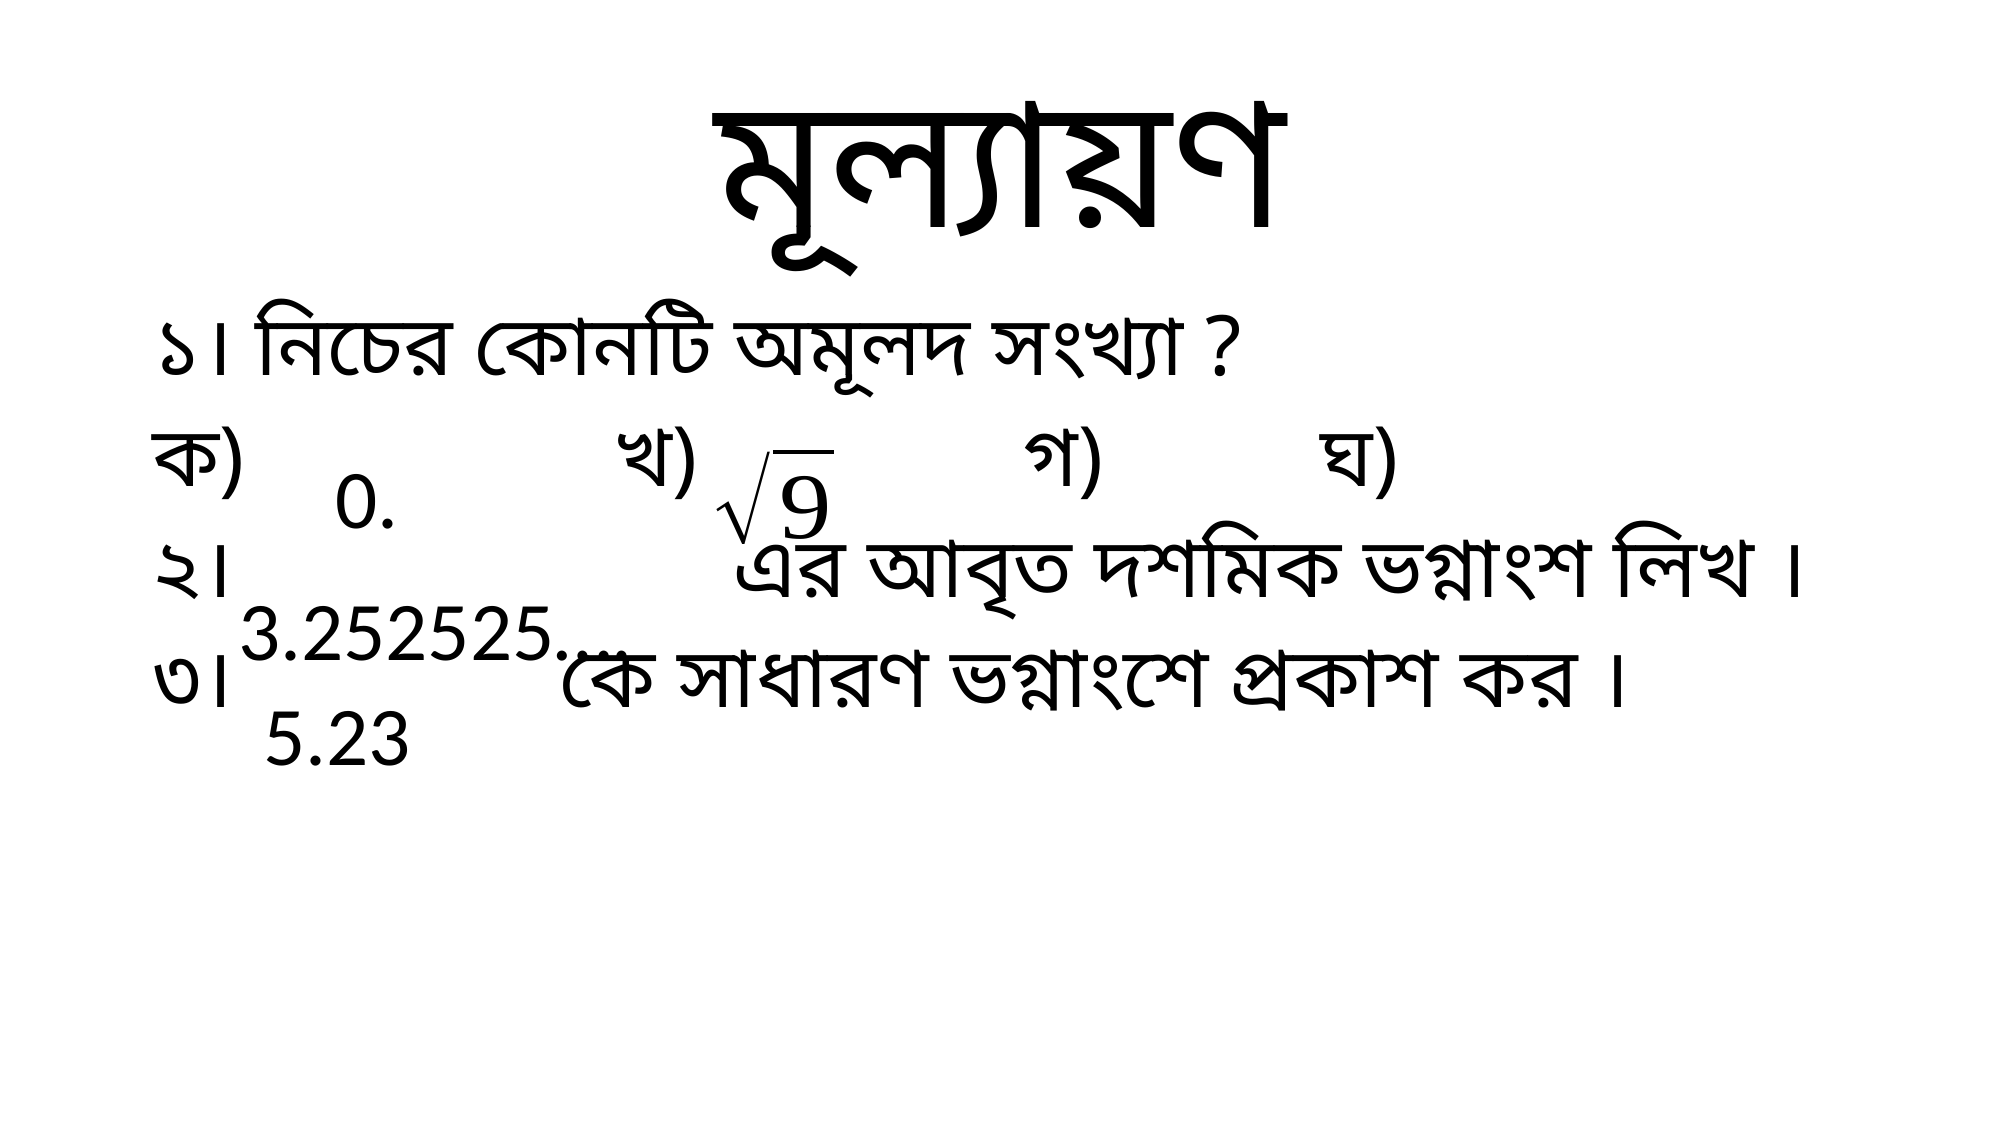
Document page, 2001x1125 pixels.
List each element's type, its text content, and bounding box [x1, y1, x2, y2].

title মূল্যায়ণ [137, 59, 1863, 278]
text_box 3.252525…. [223, 569, 670, 685]
